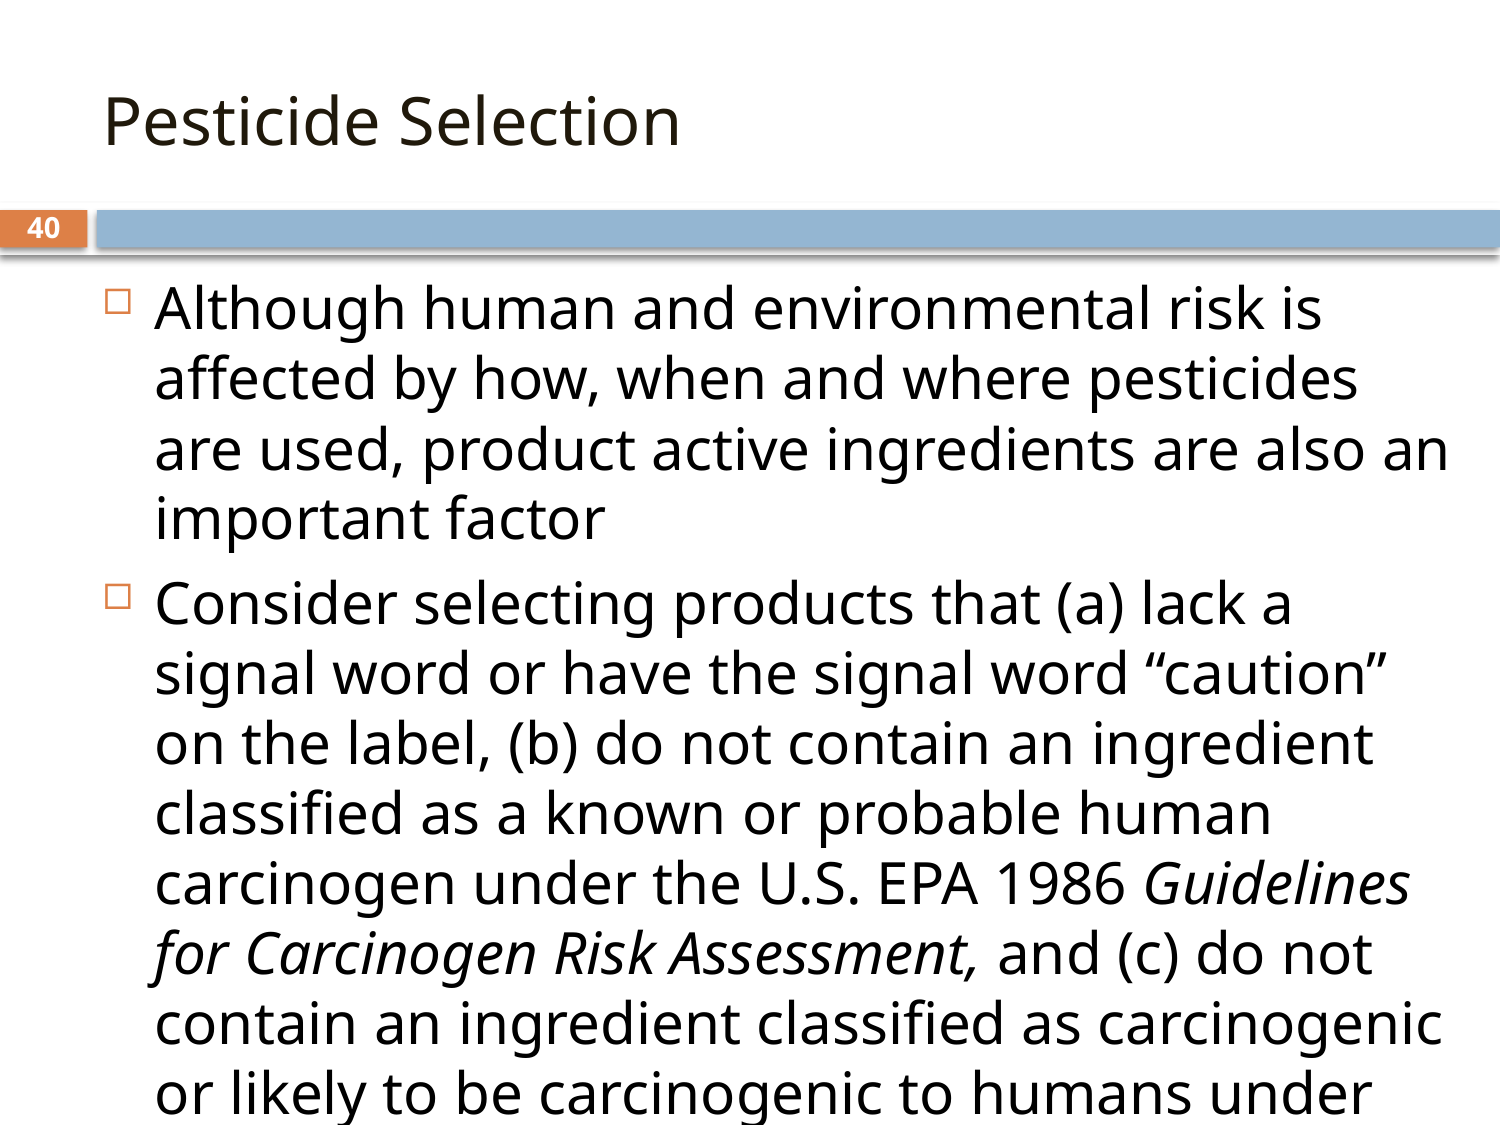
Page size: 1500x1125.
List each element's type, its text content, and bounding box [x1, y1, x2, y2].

slide_number 40 [0, 208, 88, 249]
title Pesticide Selection [87, 37, 1500, 200]
list Although human and environmental risk is affected by how, when and where pesticides are used, product active ingredients are also an important factor Consider selecting products that (a) lack a signal word or have the signal word “caution” on the label, (b) do not contain an ingredient classified as a known or probable human carcinogen under the U.S. EPA 1986 Guidelines for Carcinogen Risk Assessment, and (c) do not contain an ingredient classified as carcinogenic or likely to be carcinogenic to humans under the U.S. EPA 2003 Draft Final Guidelines for Carcinogen Risk Assessment [87, 264, 1467, 1096]
